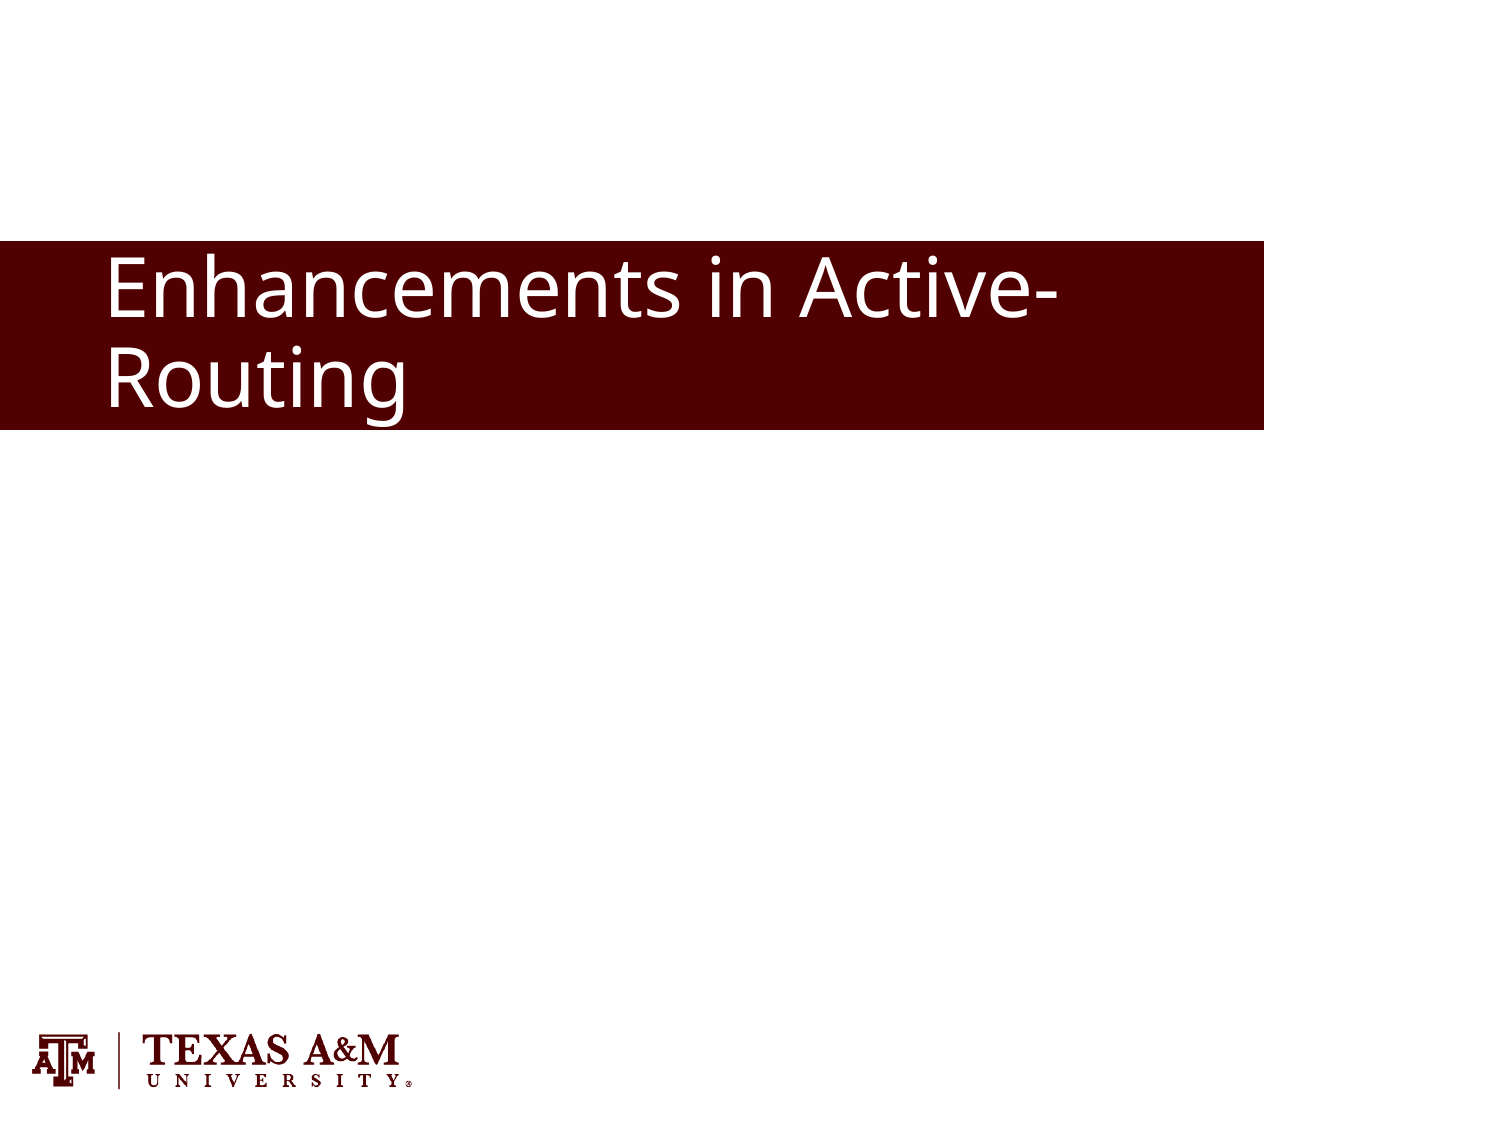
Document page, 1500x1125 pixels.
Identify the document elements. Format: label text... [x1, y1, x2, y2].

title Enhancements in Active-Routing [88, 268, 1236, 403]
picture [0, 985, 447, 1125]
